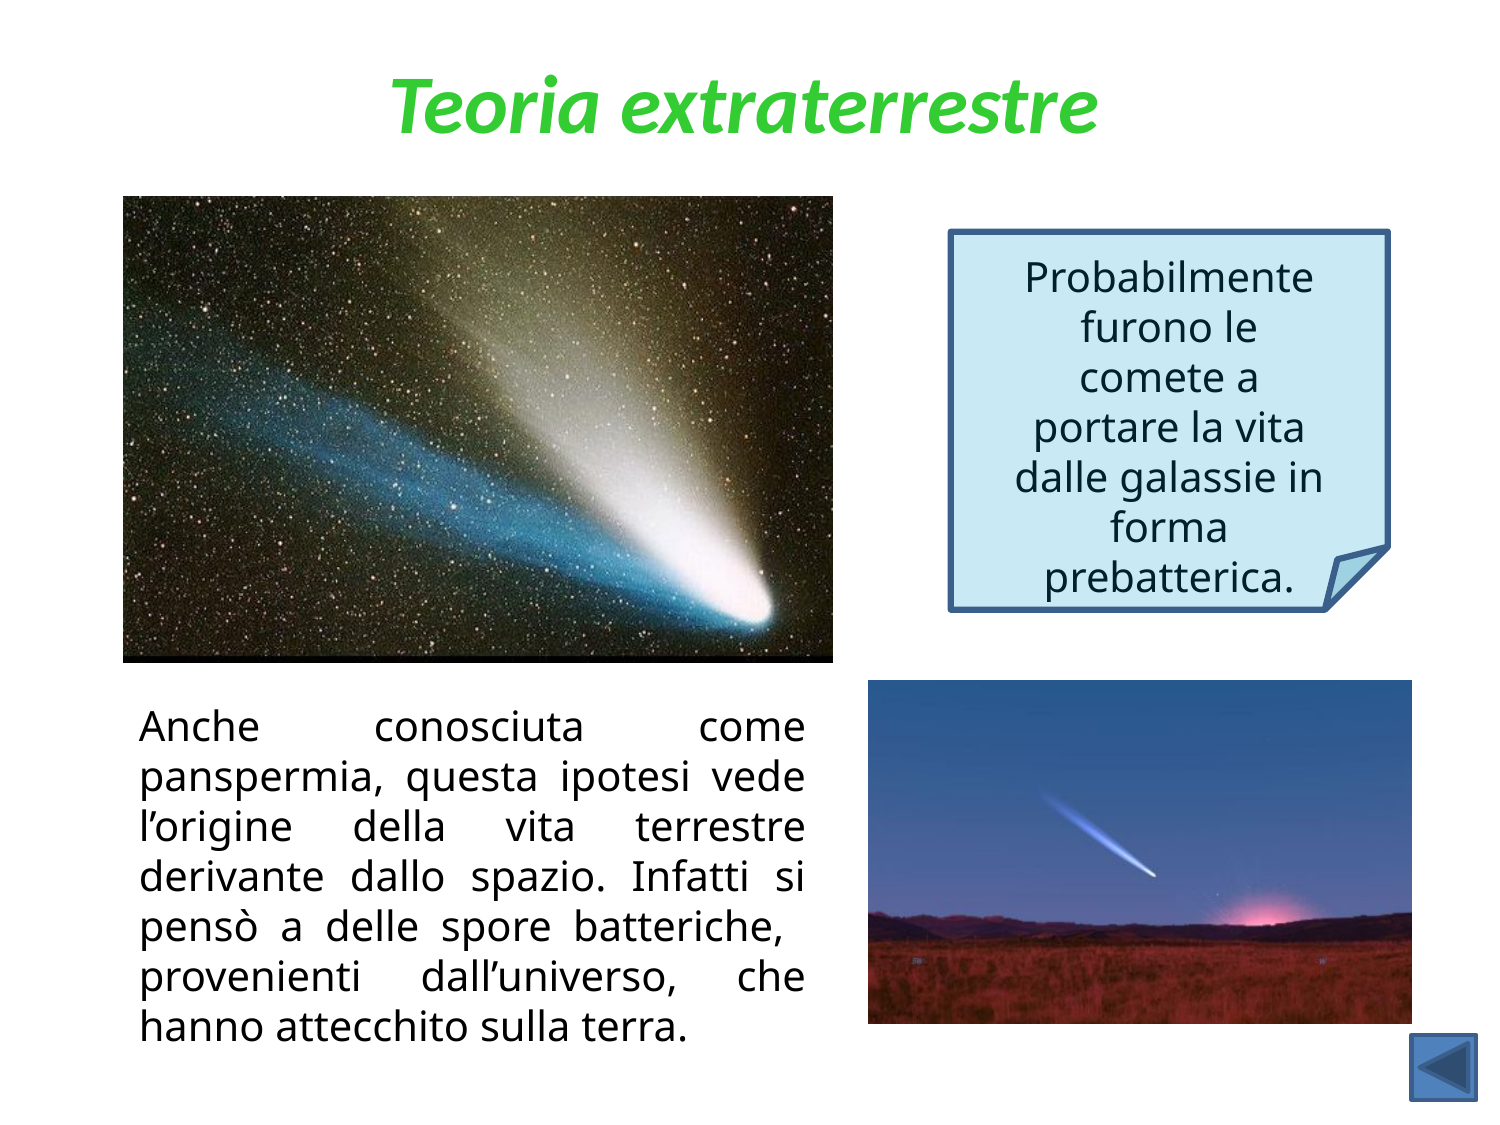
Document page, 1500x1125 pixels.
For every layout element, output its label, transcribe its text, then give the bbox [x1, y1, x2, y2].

text_box Anche conosciuta come panspermia, questa ipotesi vede l’origine della vita terrestre derivante dallo spazio. Infatti si pensò a delle spore batteriche, provenienti dall’universo, che hanno attecchito sulla terra. [124, 692, 821, 1058]
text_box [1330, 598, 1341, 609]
text_box [1409, 1033, 1478, 1102]
text_box [948, 229, 1390, 612]
picture [123, 196, 833, 664]
text_box Teoria extraterrestre [336, 42, 1152, 158]
picture [867, 680, 1412, 1024]
